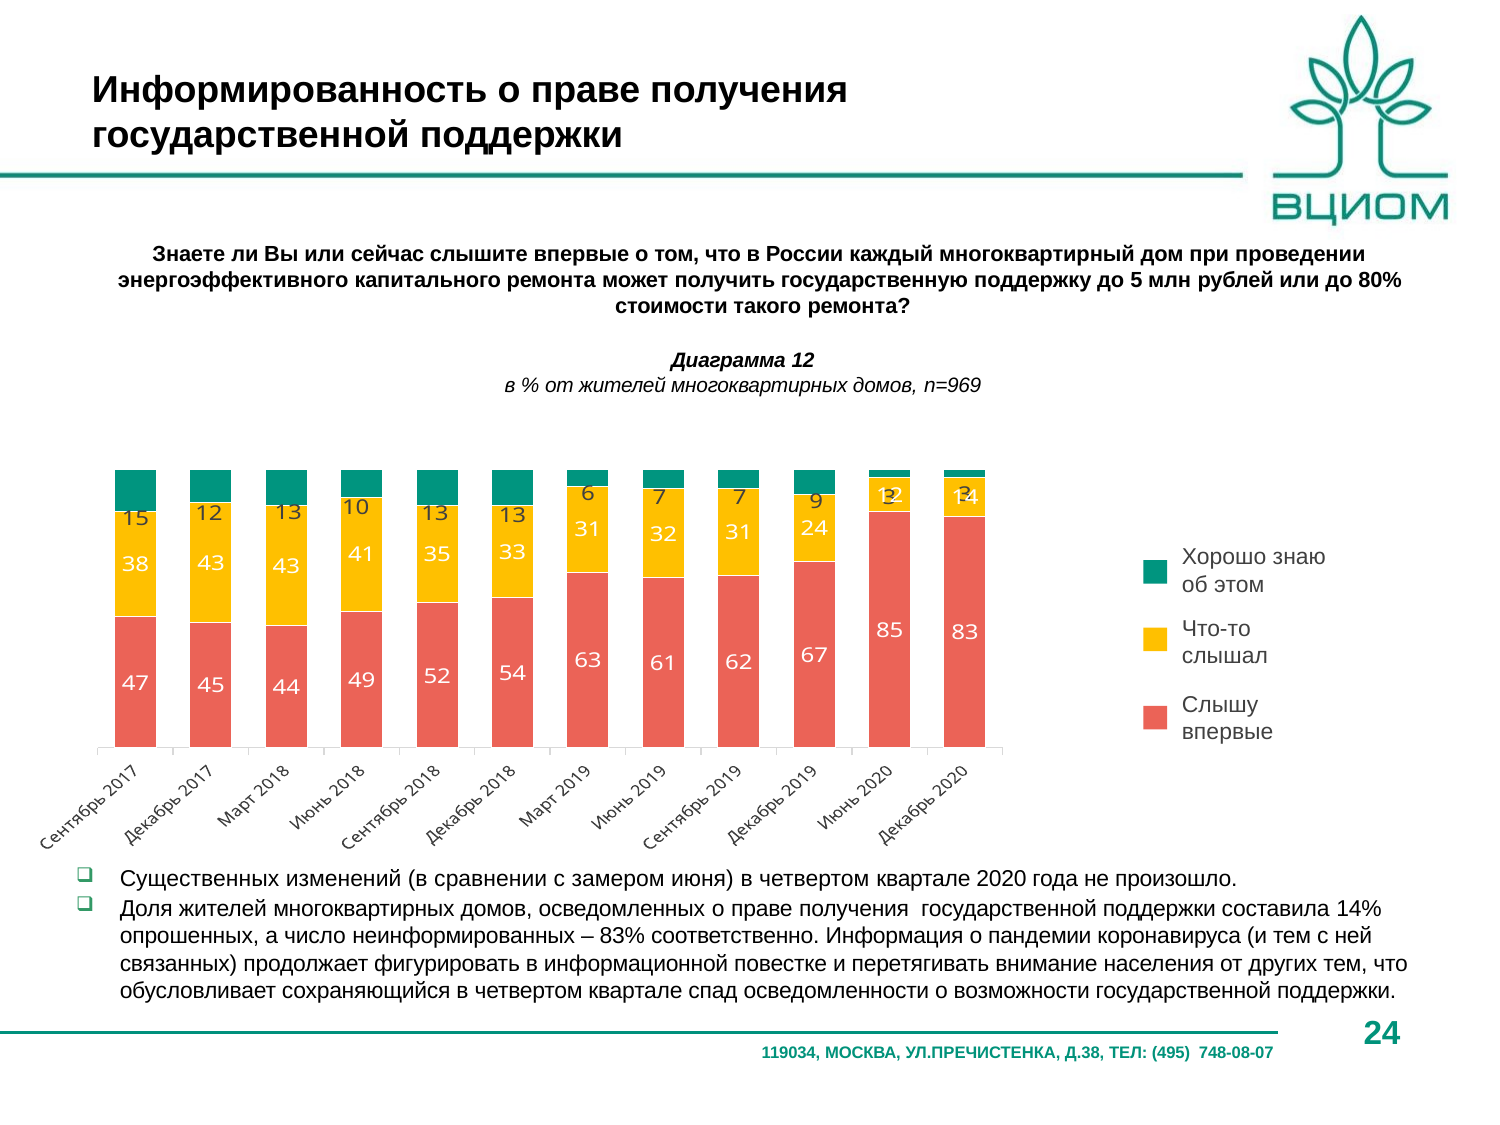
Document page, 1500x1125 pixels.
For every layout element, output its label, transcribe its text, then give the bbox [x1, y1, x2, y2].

text_box Существенных изменений (в сравнении с замером июня) в четвертом квартале 2020 года не произошло. Доля жителей многоквартирных домов, осведомленных о праве получения государственной поддержки составила 14% опрошенных, а число неинформированных – 83% соответственно. Информация о пандемии коронавируса (и тем с ней связанных) продолжает фигурировать в информационной повестке и перетягивать внимание населения от других тем, что обусловливает сохраняющийся в четвертом квартале спад осведомленности о возможности государственной поддержки. [73, 861, 1417, 1004]
chart [32, 442, 1053, 856]
text_box Знаете ли Вы или сейчас слышите впервые о том, что в России каждый многоквартирный дом при проведении энергоэффективного капитального ремонта может получить государственную поддержку до 5 млн рублей или до 80% стоимости такого ремонта? Диаграмма 12 в % от жителей многоквартирных домов, n=969 [106, 237, 1418, 397]
text_box [1141, 704, 1169, 732]
text_box [1141, 558, 1169, 586]
text_box Хорошо знаю об этом [1167, 534, 1358, 605]
picture [0, 14, 1457, 240]
text_box Информированность о праве получения государственной поддержки [89, 62, 991, 155]
text_box Что-то слышал [1167, 605, 1358, 676]
text_box Слышу впервые [1167, 681, 1358, 752]
slide_number 24 [1357, 1012, 1407, 1125]
footer 119034, МОСКВА, УЛ.ПРЕЧИСТЕНКА, Д.38, ТЕЛ: (495) 748-08-07 [759, 1041, 1282, 1125]
text_box [1141, 625, 1169, 653]
